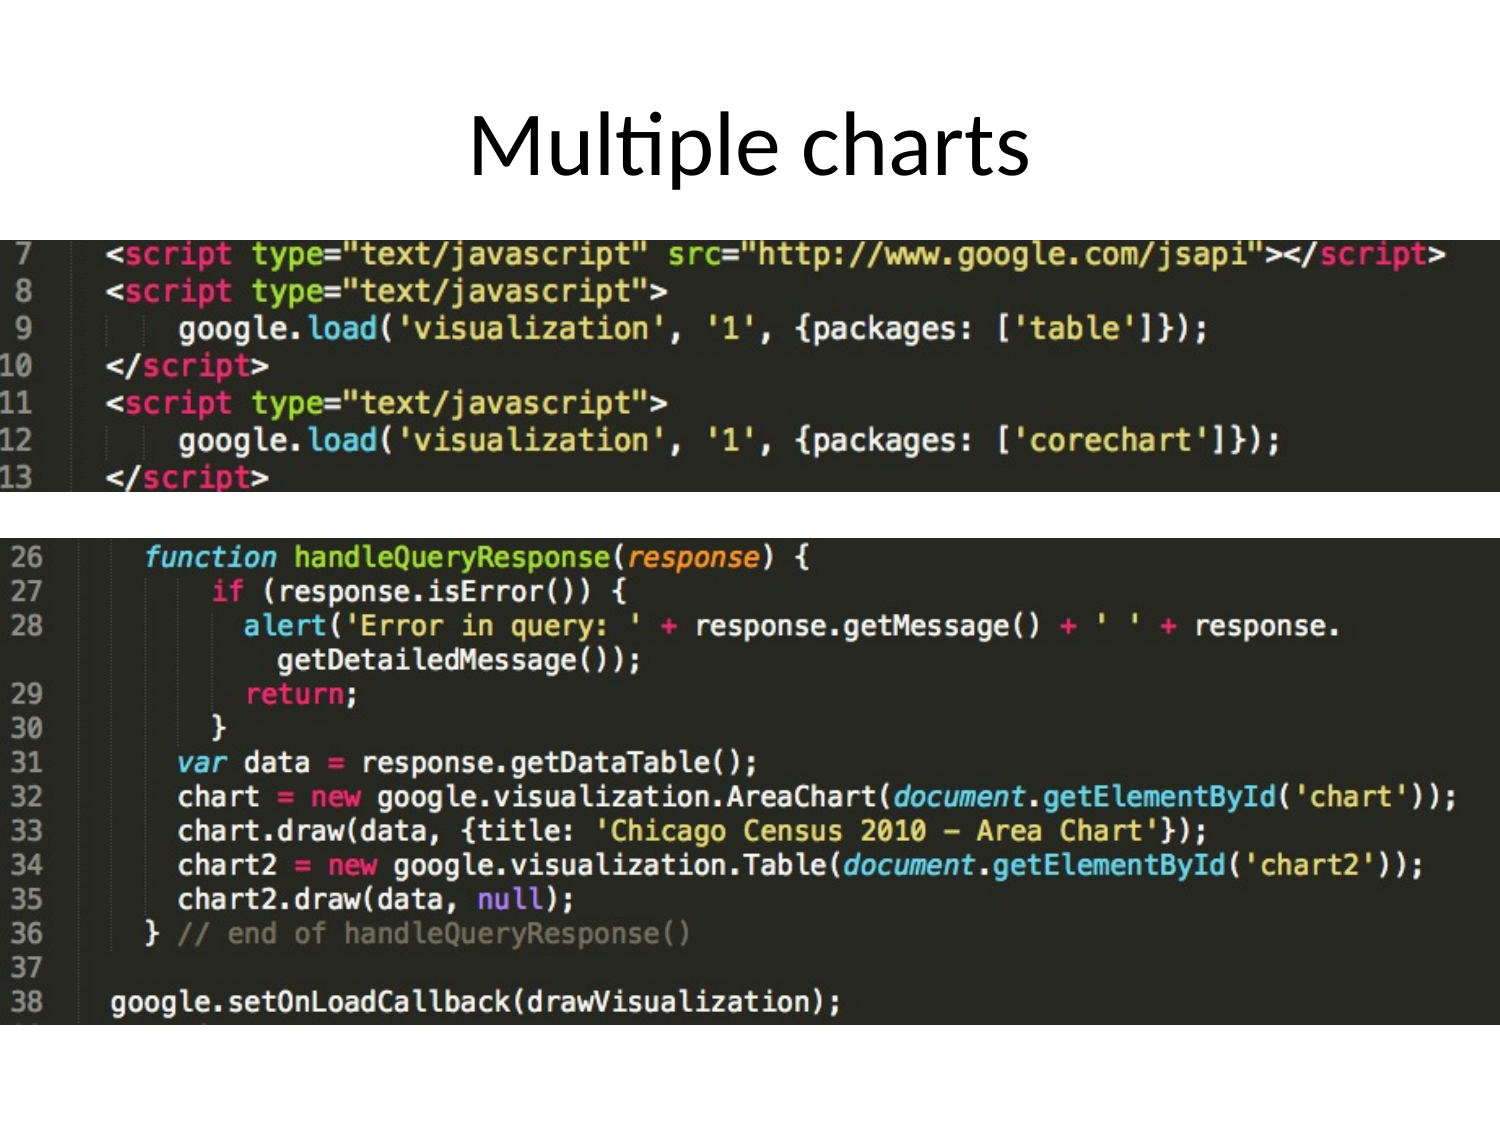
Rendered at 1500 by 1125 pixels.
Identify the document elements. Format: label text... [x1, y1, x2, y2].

picture [0, 239, 1500, 492]
title Multiple charts [75, 45, 1425, 233]
picture [0, 538, 1500, 1026]
